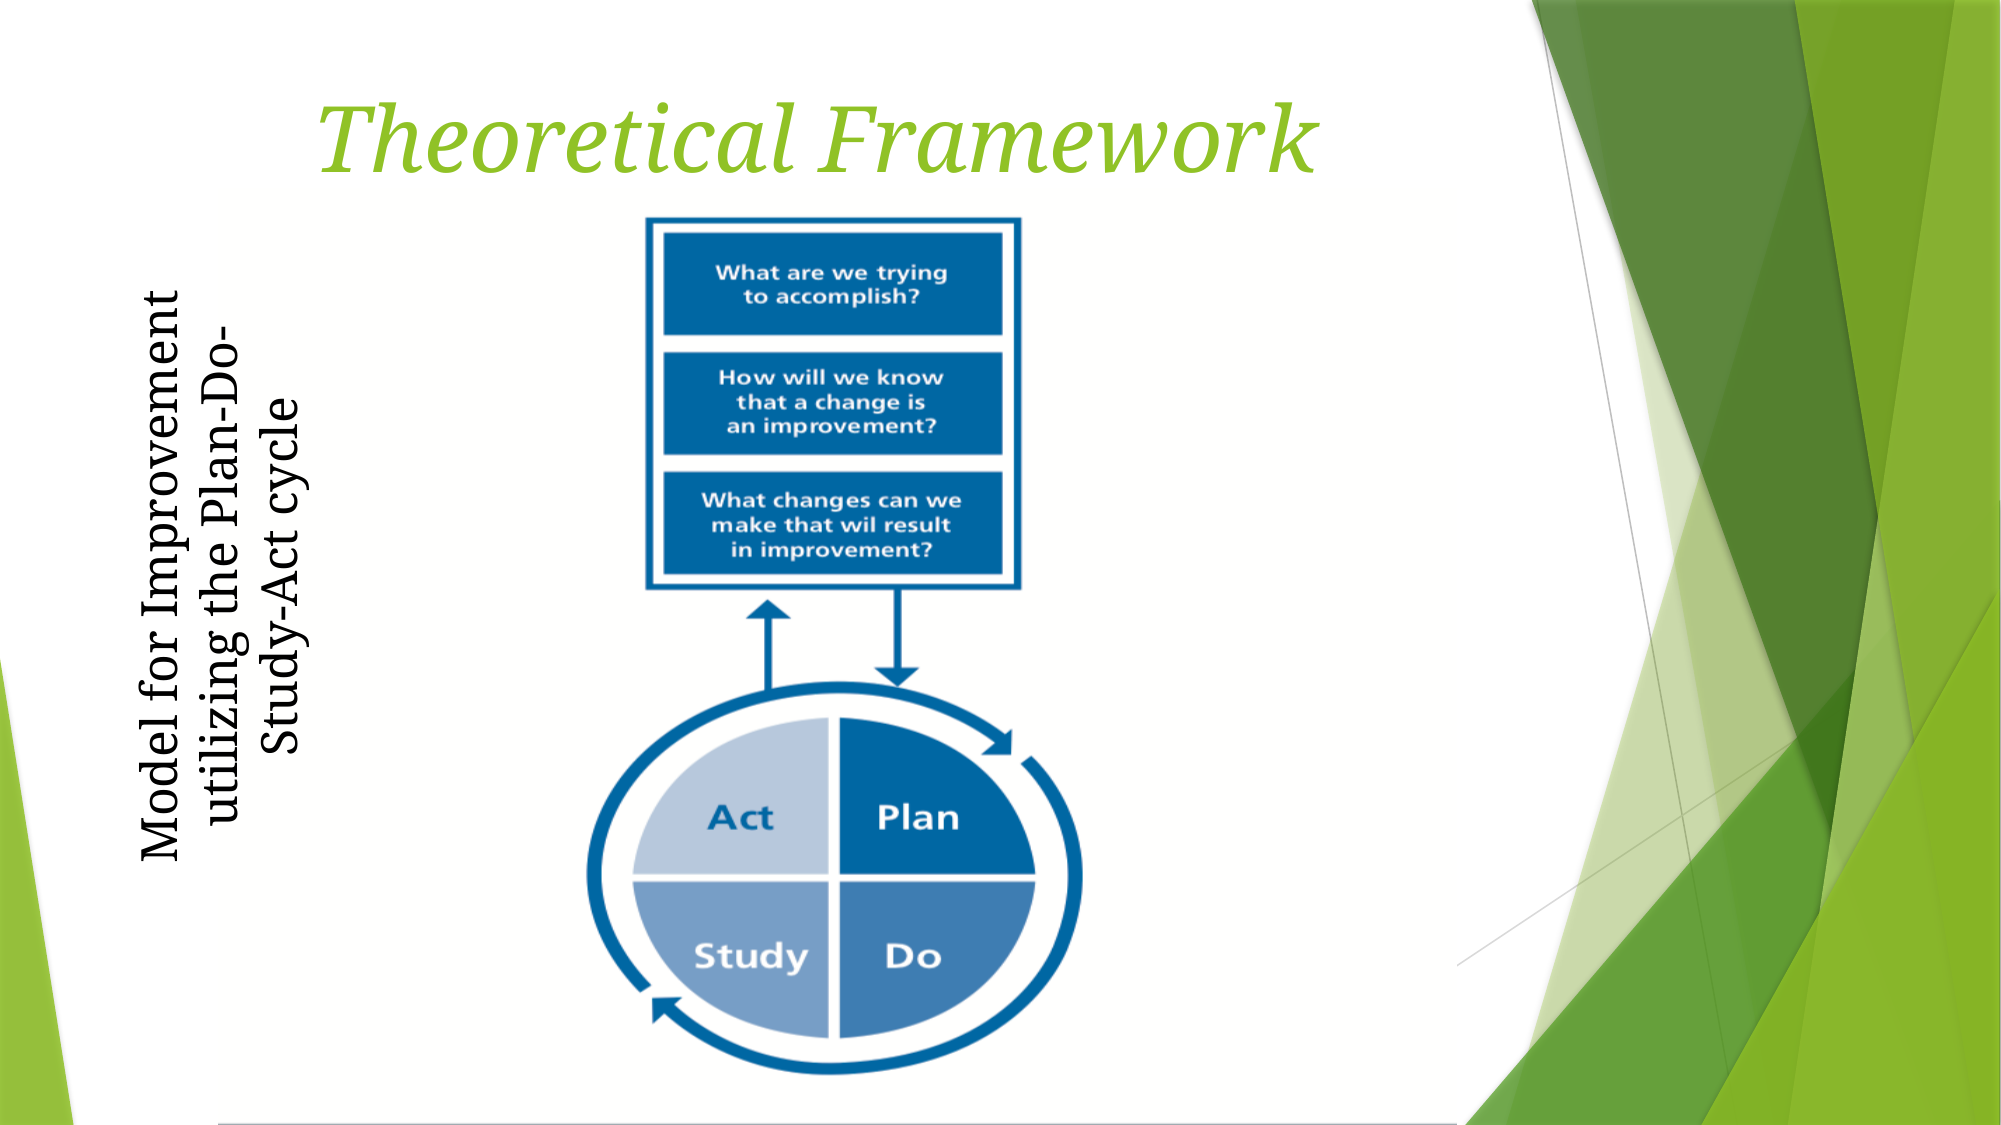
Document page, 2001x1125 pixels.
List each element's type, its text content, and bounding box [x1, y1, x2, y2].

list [217, 188, 1458, 1125]
title Theoretical Framework [111, 72, 1522, 237]
text_box Model for Improvement utilizing the Plan-Do-Study-Act cycle [119, 236, 212, 918]
